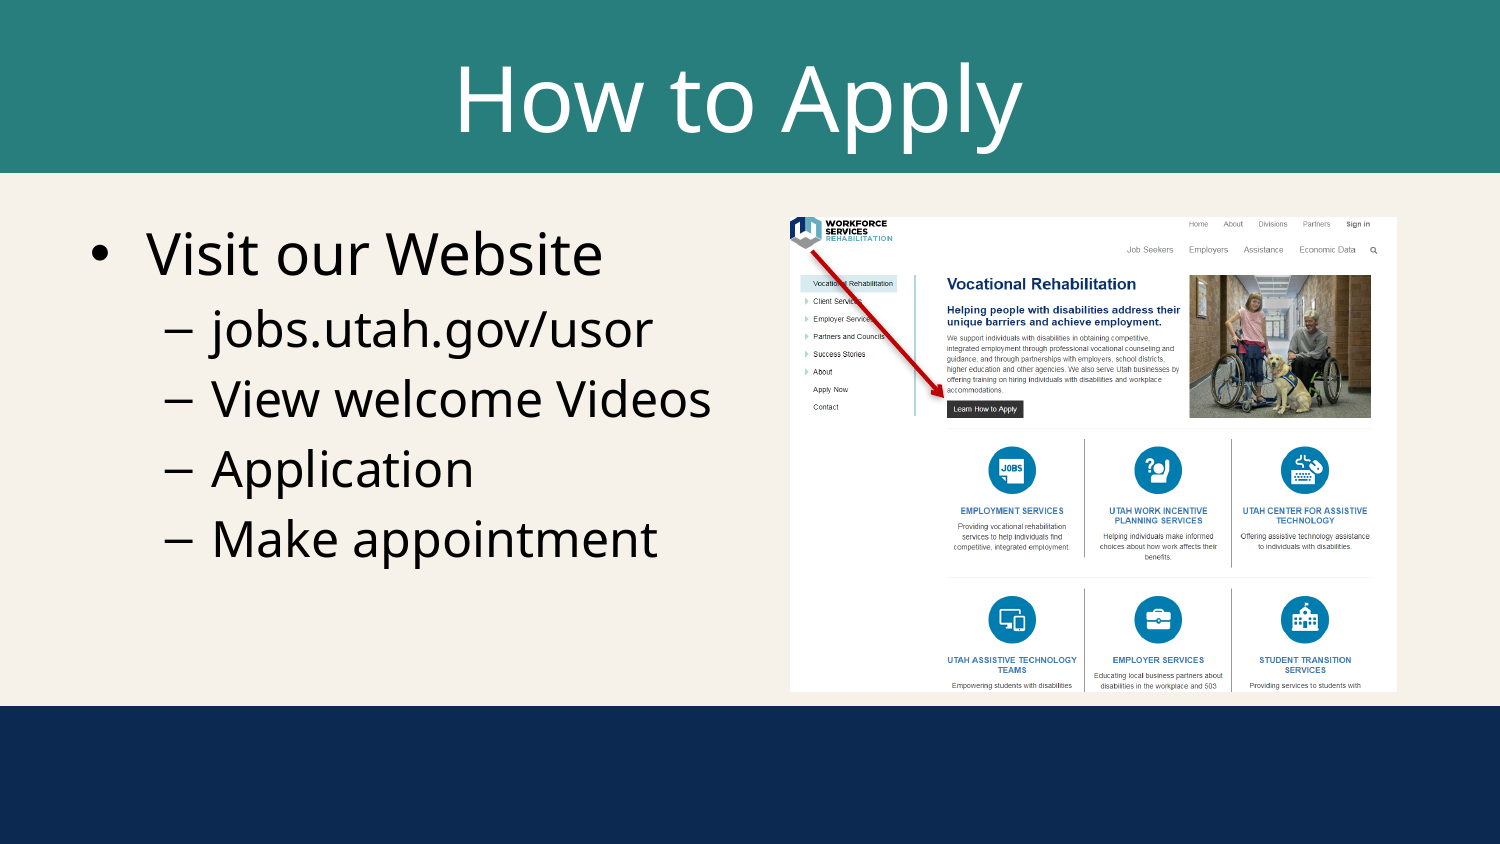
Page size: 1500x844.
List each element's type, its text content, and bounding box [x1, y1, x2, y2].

title How to Apply [75, 33, 1425, 175]
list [790, 217, 1397, 693]
list Visit our Website jobs.utah.gov/usor View welcome Videos Application Make appointment [75, 210, 738, 699]
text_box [811, 250, 945, 399]
